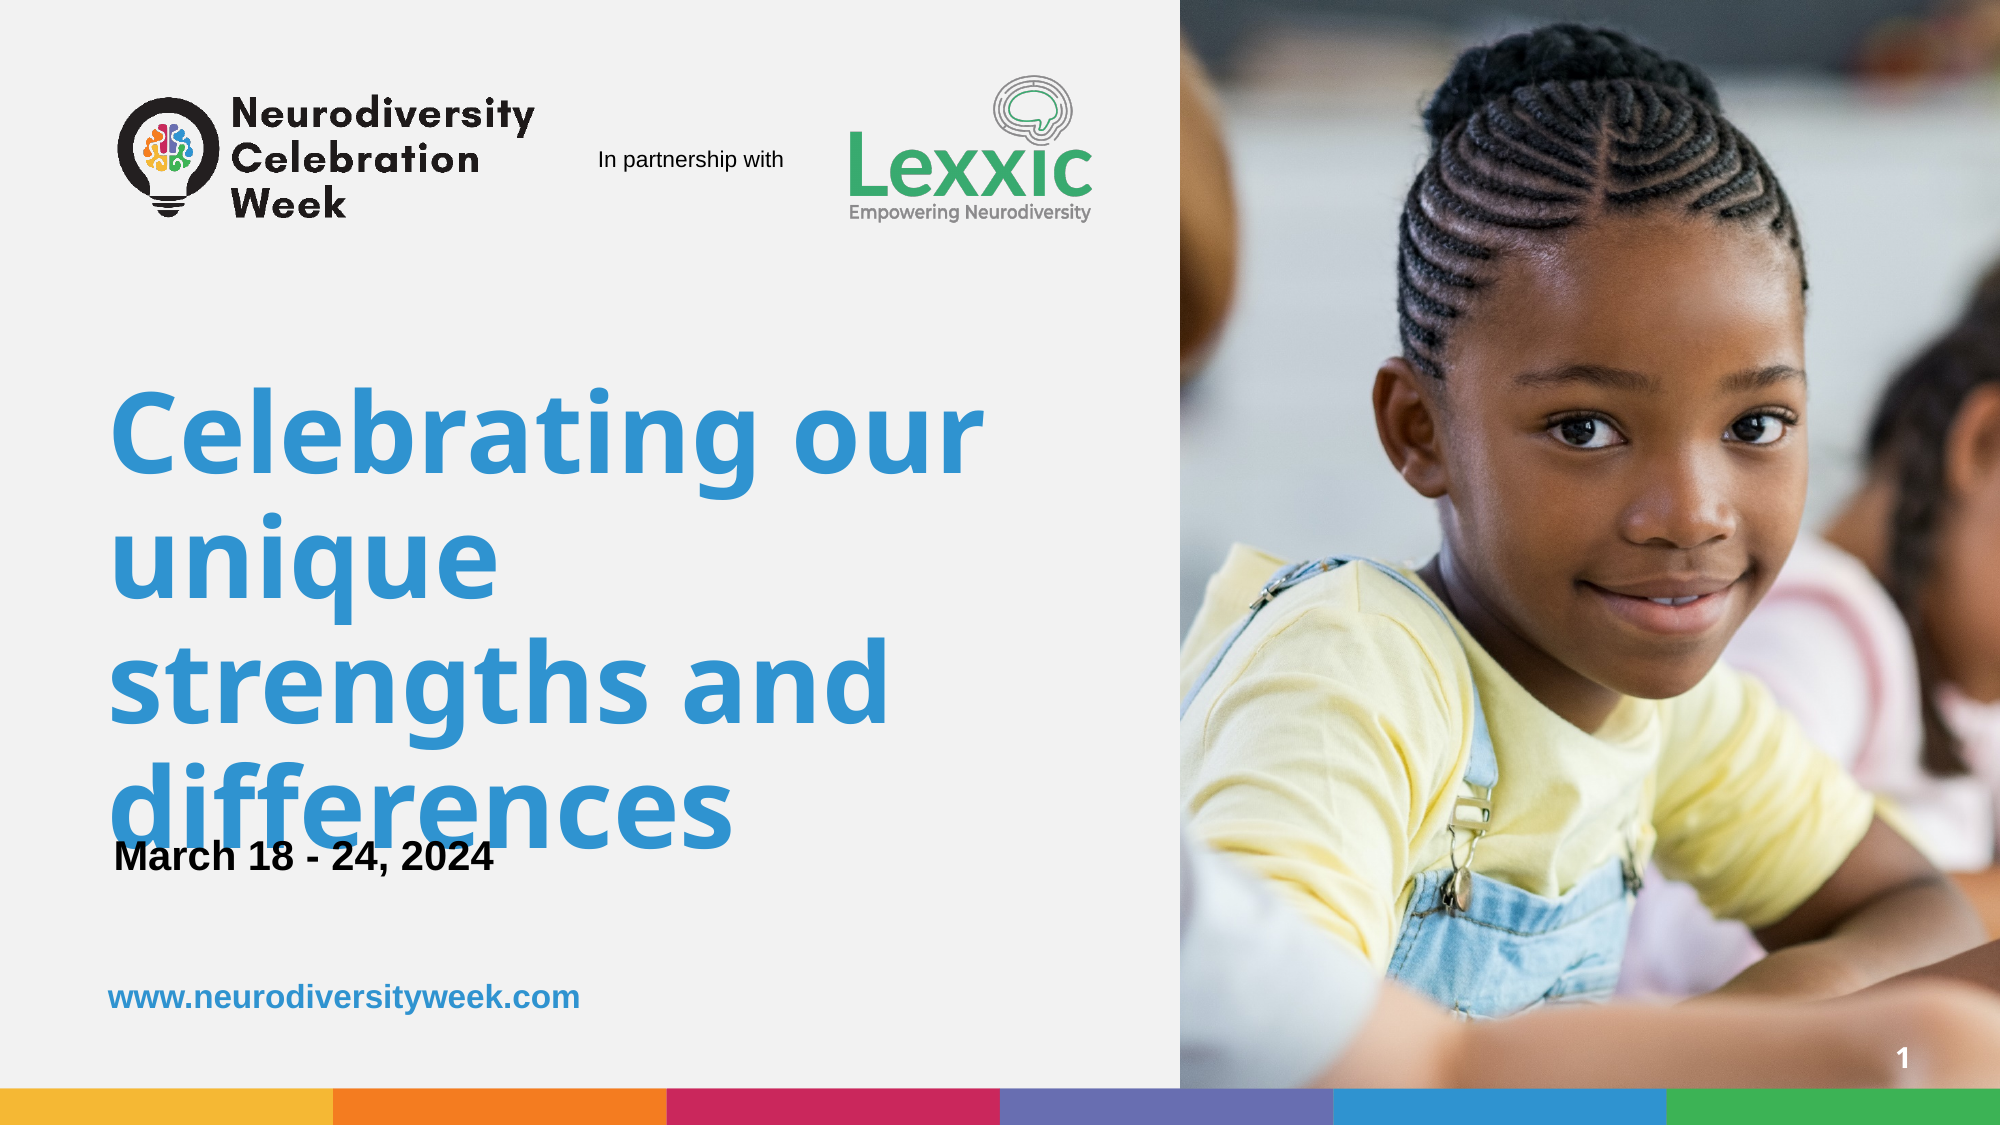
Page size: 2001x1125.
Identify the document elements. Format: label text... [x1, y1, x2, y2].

list March 18 - 24, 2024 [113, 829, 1149, 938]
list Celebrating our unique strengths and differences [107, 371, 1063, 585]
picture [1180, 0, 2000, 1088]
picture [849, 74, 1094, 224]
picture [107, 83, 545, 233]
